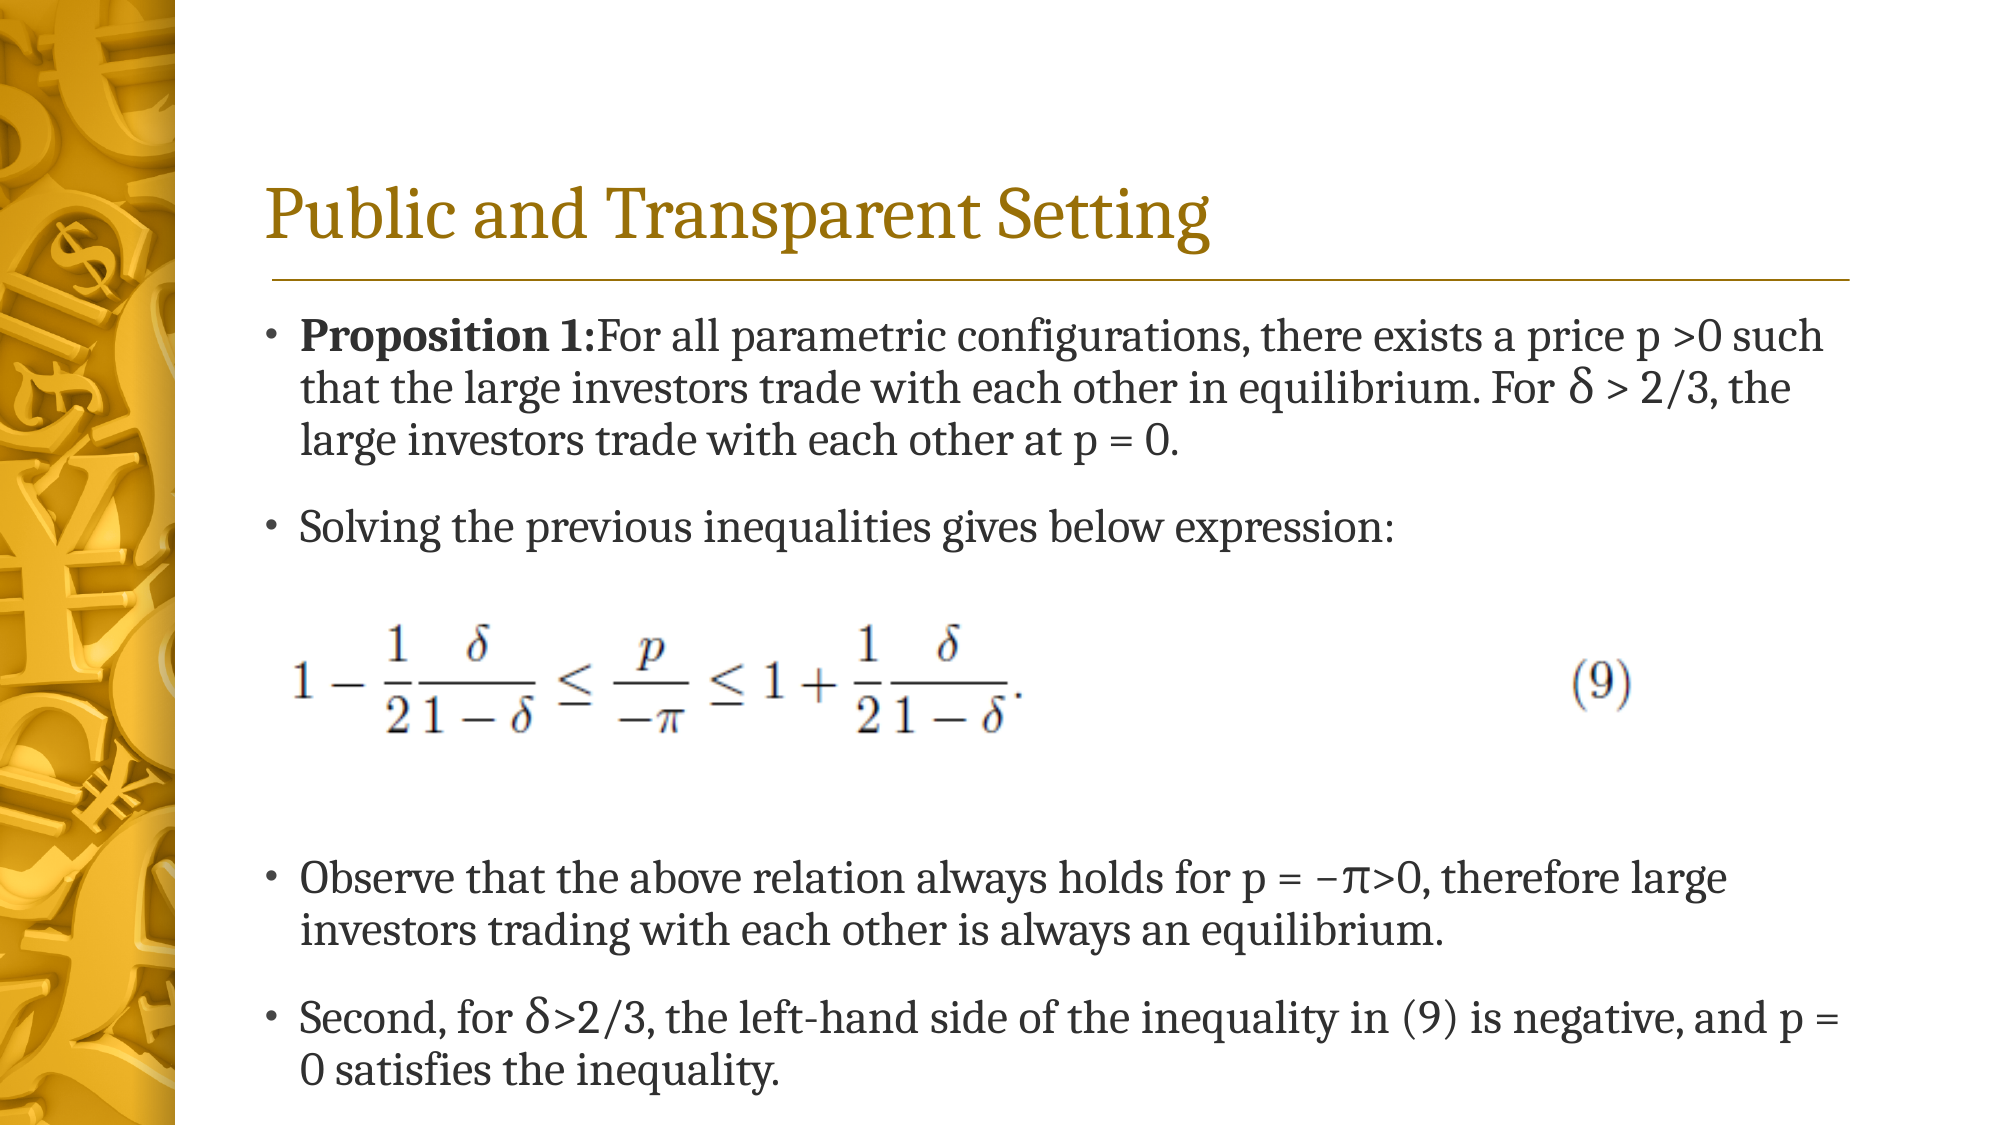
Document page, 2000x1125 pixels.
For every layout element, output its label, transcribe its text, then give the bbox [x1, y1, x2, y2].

picture [252, 565, 1652, 791]
title Public and Transparent Setting [249, 62, 1863, 263]
picture [0, 0, 175, 1125]
text_box Proposition 1:For all parametric configurations, there exists a price p >0 such that the large investors trade with each other in equilibrium. For δ > 2/3, the large investors trade with each other at p = 0. Solving the previous inequalities gives below expression: Observe that the above relation always holds for p = −π>0, therefore large investors trading with each other is always an equilibrium. Second, for δ>2/3, the left-hand side of the inequality in (9) is negative, and p = 0 satisfies the inequality. [249, 302, 1863, 1106]
